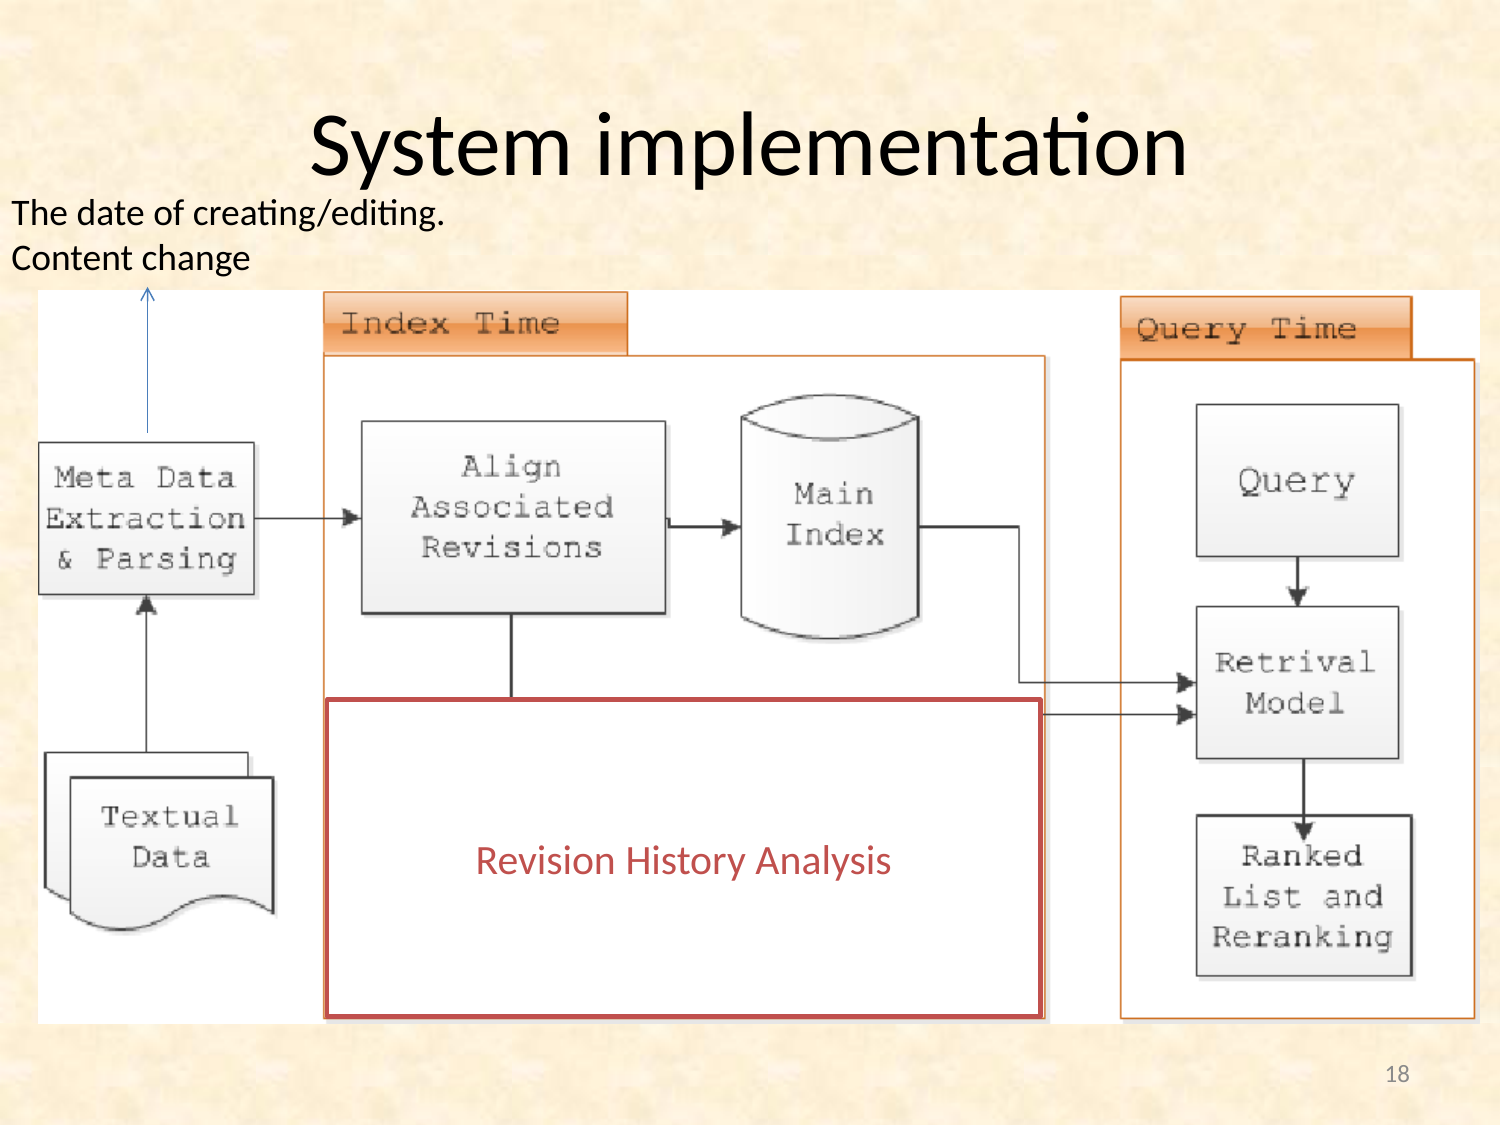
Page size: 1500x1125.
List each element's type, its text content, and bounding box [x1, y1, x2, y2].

picture [0, 0, 1500, 1125]
text_box The date of creating/editing. Content change [0, 180, 479, 286]
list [38, 290, 1480, 1024]
title System implementation [75, 45, 1425, 233]
slide_number 18 [1074, 1042, 1425, 1103]
